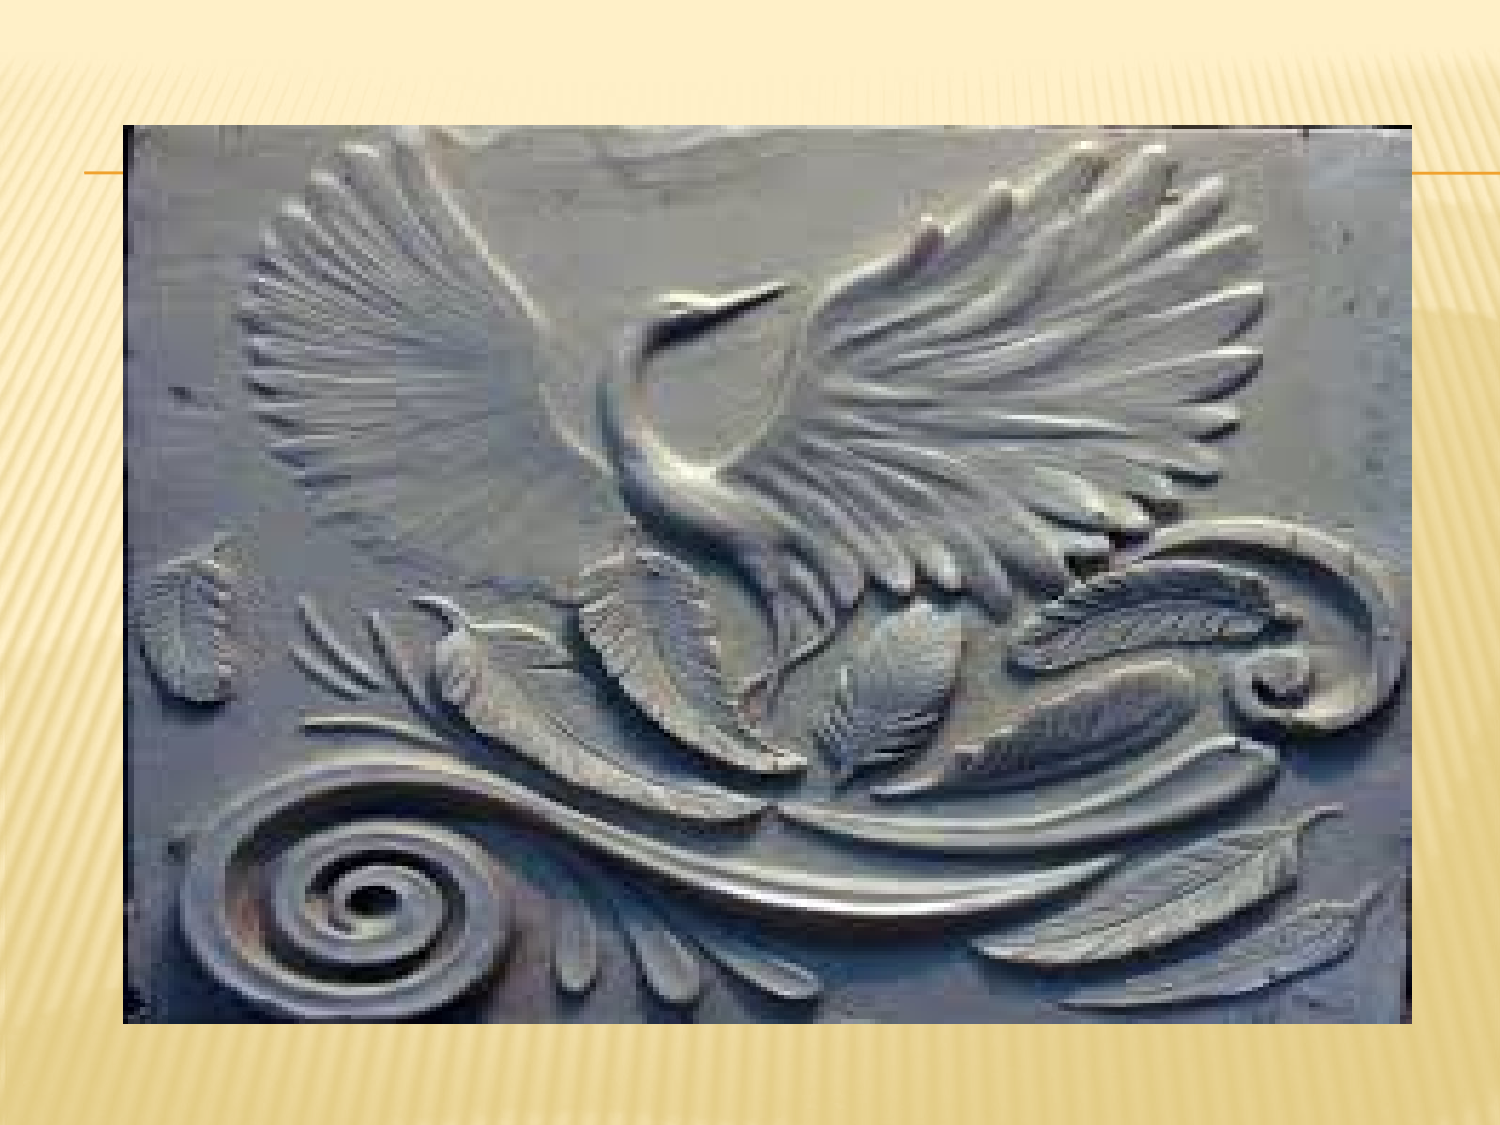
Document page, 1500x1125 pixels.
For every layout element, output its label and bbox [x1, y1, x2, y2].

picture [123, 125, 1412, 1024]
